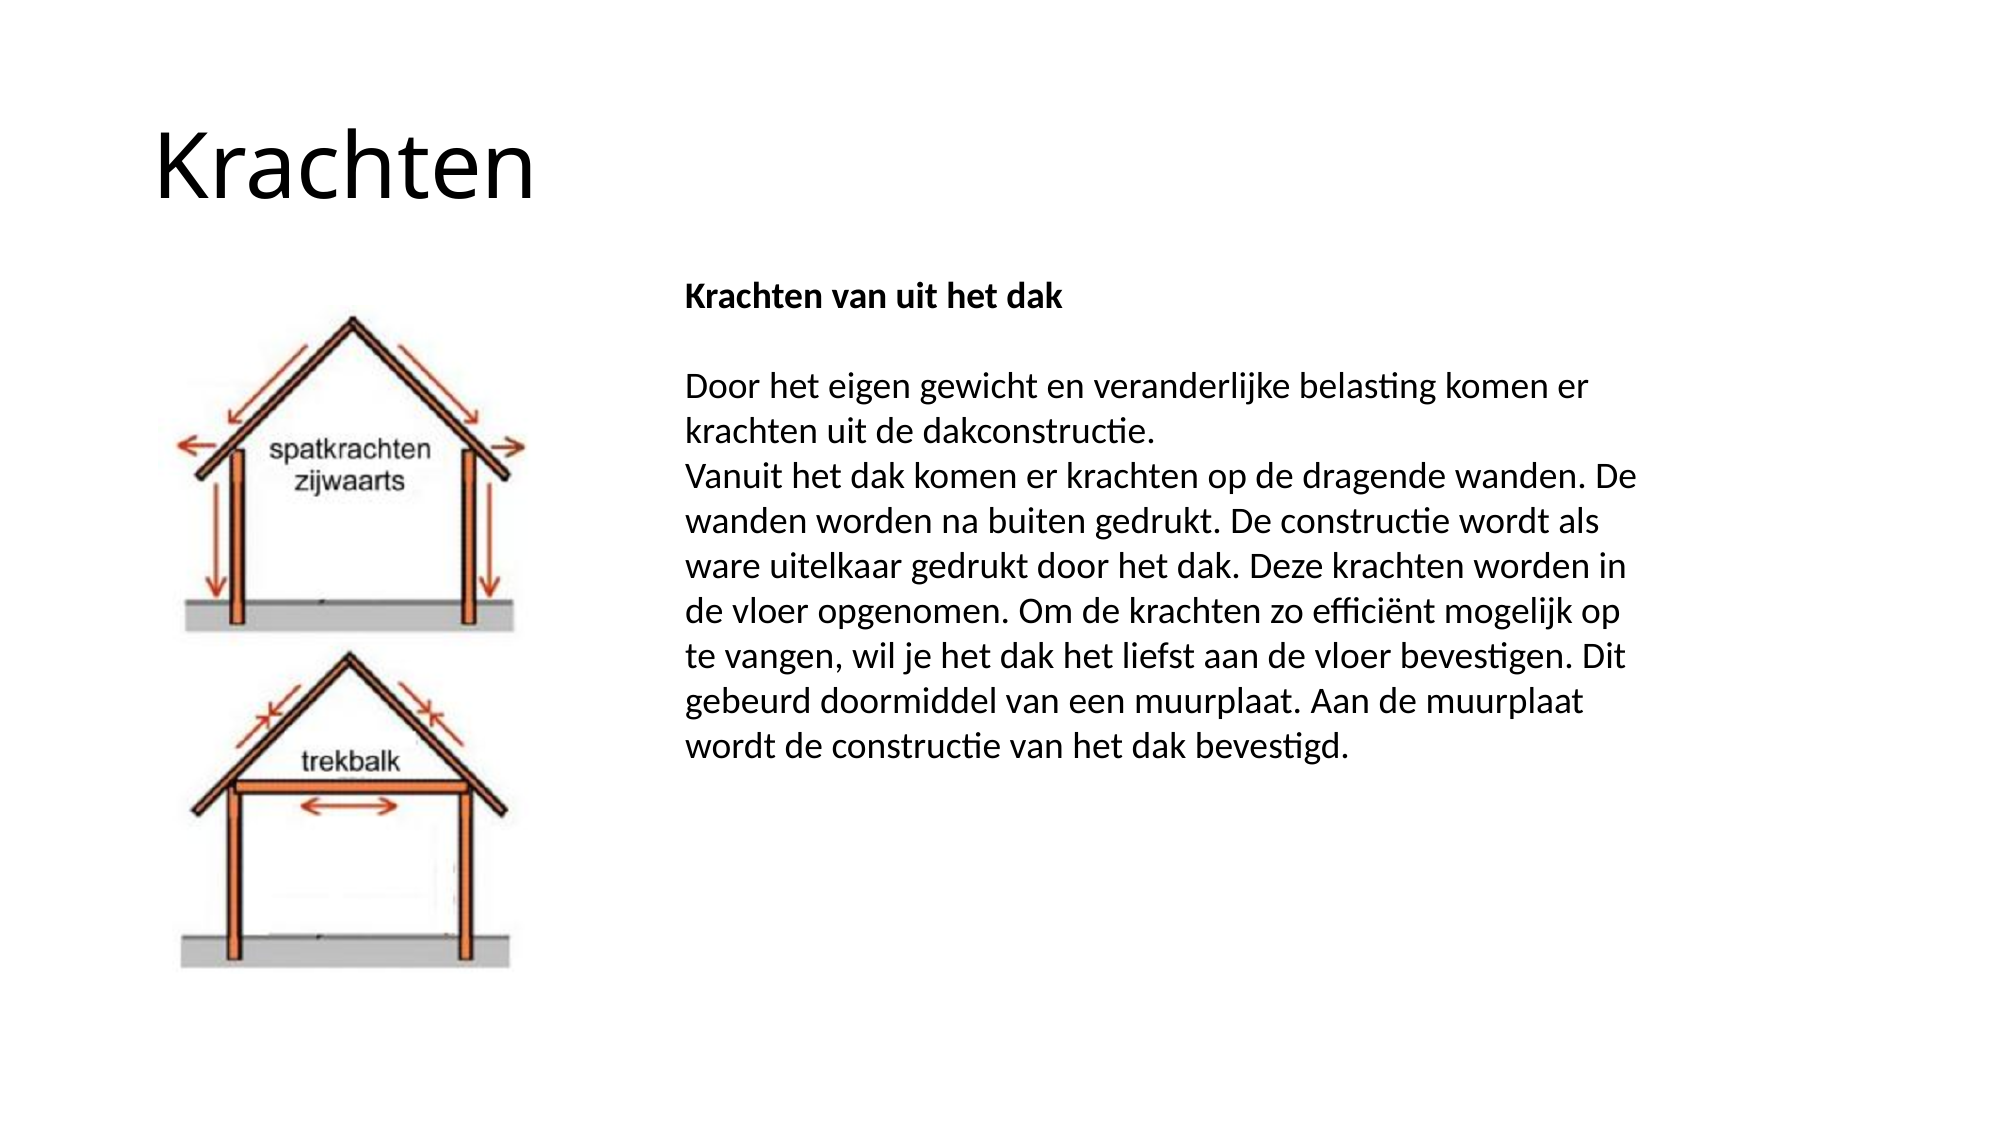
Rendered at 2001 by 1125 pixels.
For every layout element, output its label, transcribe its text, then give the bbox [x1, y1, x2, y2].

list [148, 277, 557, 992]
text_box Krachten van uit het dak Door het eigen gewicht en veranderlijke belasting komen er krachten uit de dakconstructie. Vanuit het dak komen er krachten op de dragende wanden. De wanden worden na buiten gedrukt. De constructie wordt als ware uitelkaar gedrukt door het dak. Deze krachten worden in de vloer opgenomen. Om de krachten zo efficiënt mogelijk op te vangen, wil je het dak het liefst aan de vloer bevestigen. Dit gebeurd doormiddel van een muurplaat. Aan de muurplaat wordt de constructie van het dak bevestigd. [670, 263, 1675, 774]
title Krachten [137, 59, 1863, 278]
